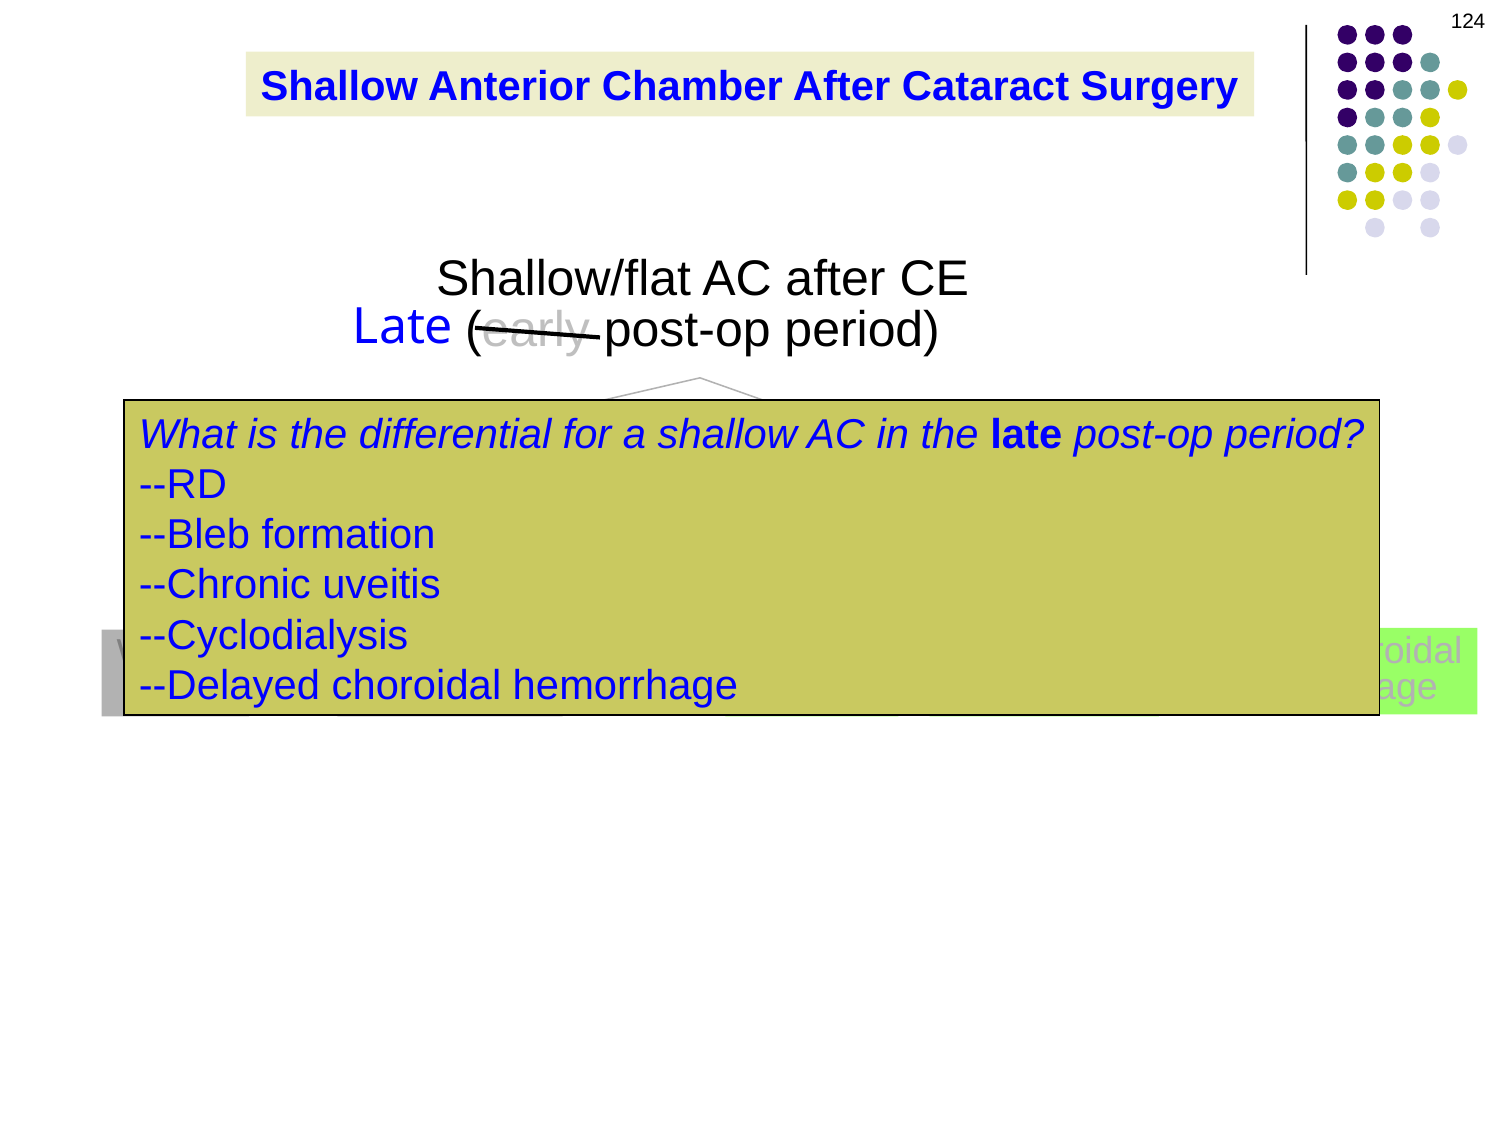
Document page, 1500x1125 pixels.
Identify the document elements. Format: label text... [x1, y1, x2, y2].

text_box 124 [1149, 0, 1500, 75]
text_box Late [338, 286, 469, 362]
text_box Wound leak [101, 629, 250, 717]
text_box What is the differential for a shallow AC in the late post-op period? --RD --Bleb formation --Chronic uveitis --Cyclodialysis --Delayed choroidal hemorrhage [123, 399, 1380, 715]
text_box Shallow/flat AC after CE (early post-op period) [421, 247, 985, 364]
text_box Shallow Anterior Chamber After Cataract Surgery [245, 51, 1255, 117]
text_box Suprachoroidal hemorrhage [1380, 627, 1478, 715]
